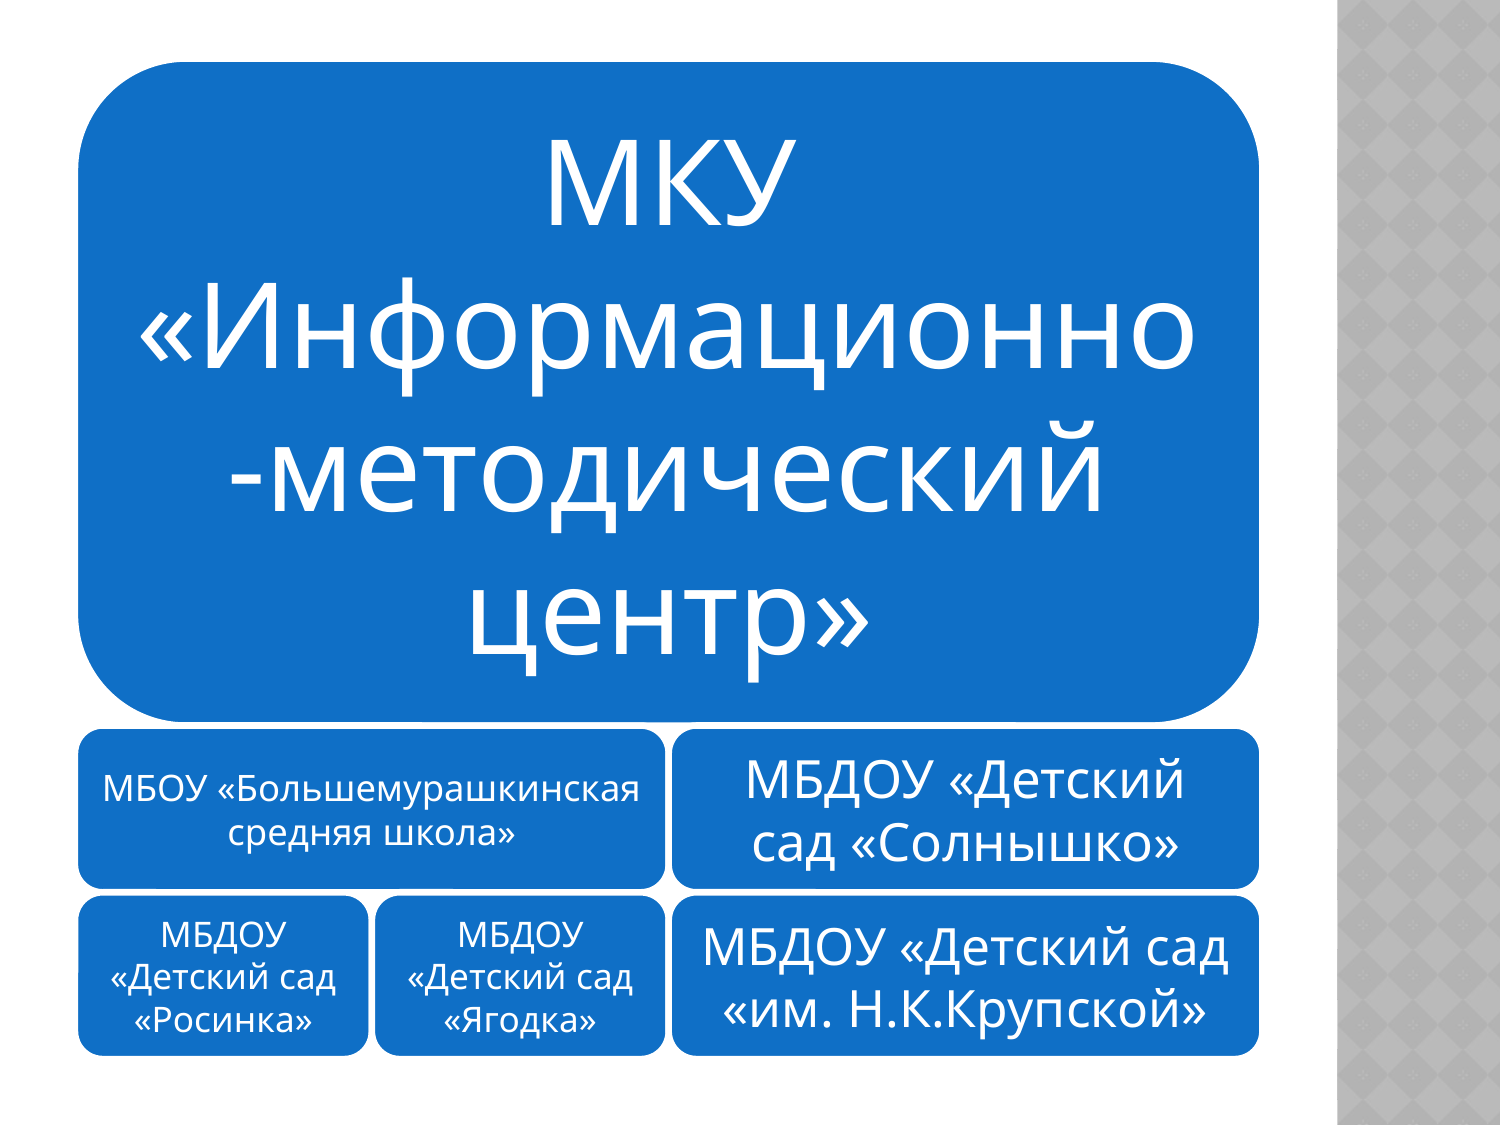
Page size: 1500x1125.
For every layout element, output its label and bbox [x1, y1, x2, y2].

list [74, 58, 1263, 1060]
